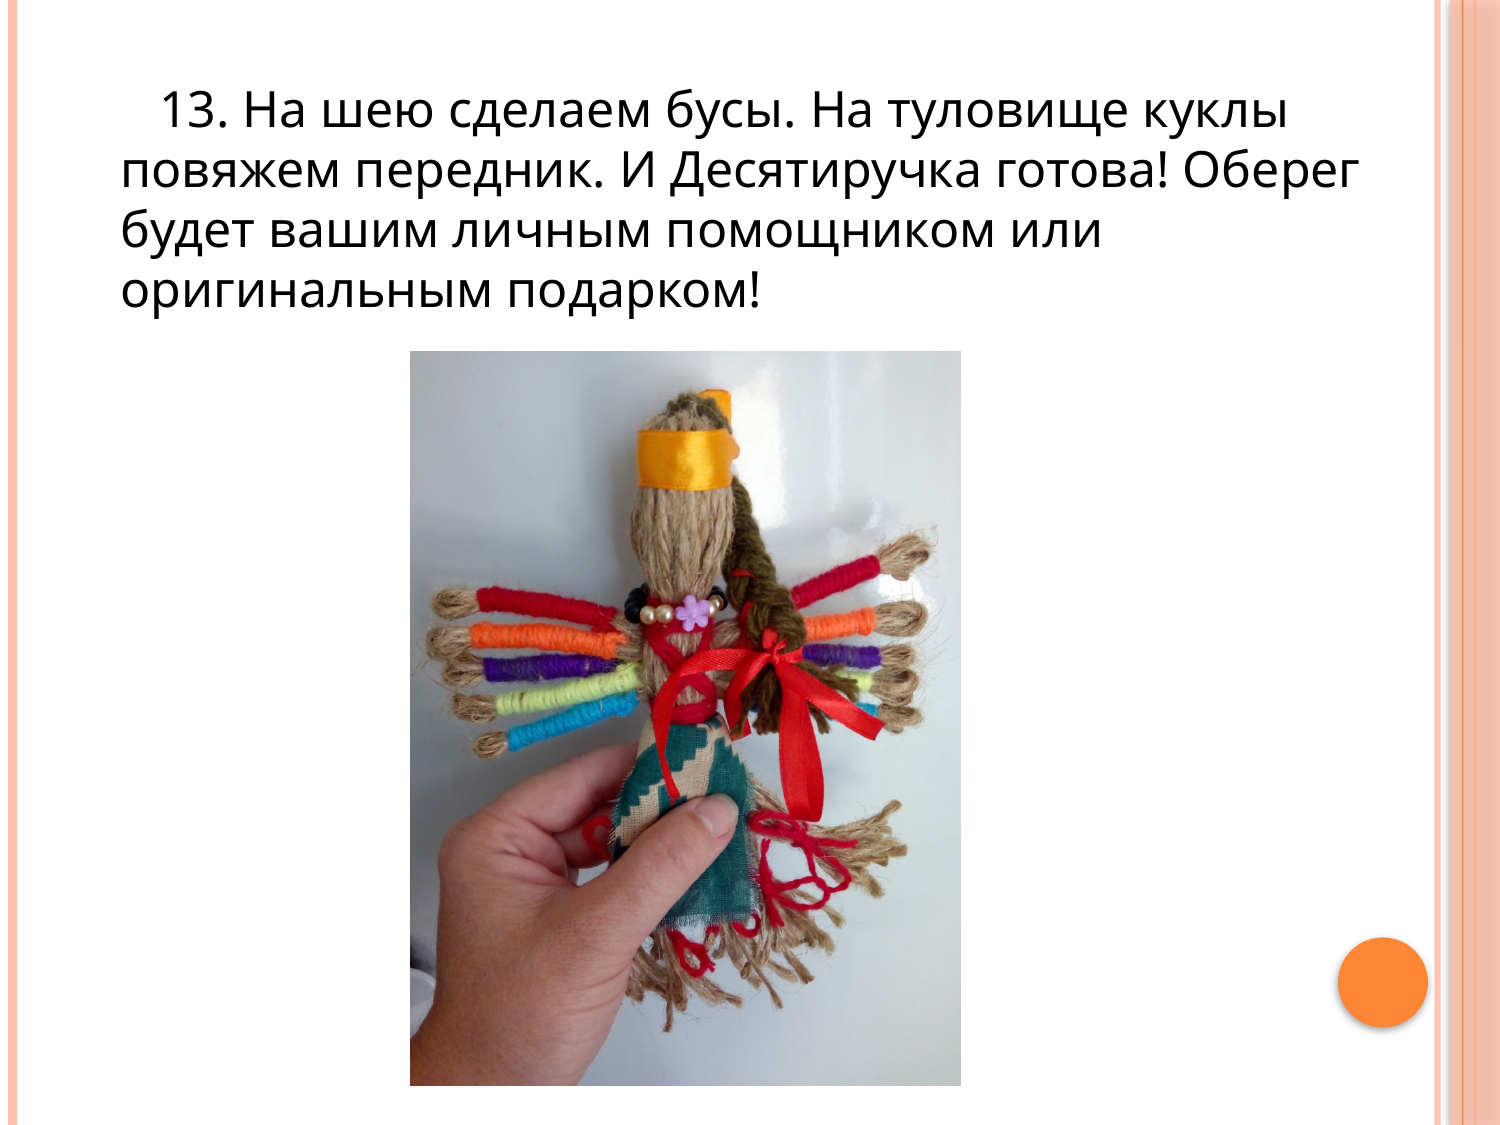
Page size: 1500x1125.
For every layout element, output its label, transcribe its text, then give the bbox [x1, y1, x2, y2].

picture [409, 350, 962, 1087]
text_box 13. На шею сделаем бусы. На туловище куклы повяжем передник. И Десятиручка готова! Оберег будет вашим личным помощником или оригинальным подарком! [105, 70, 1418, 325]
